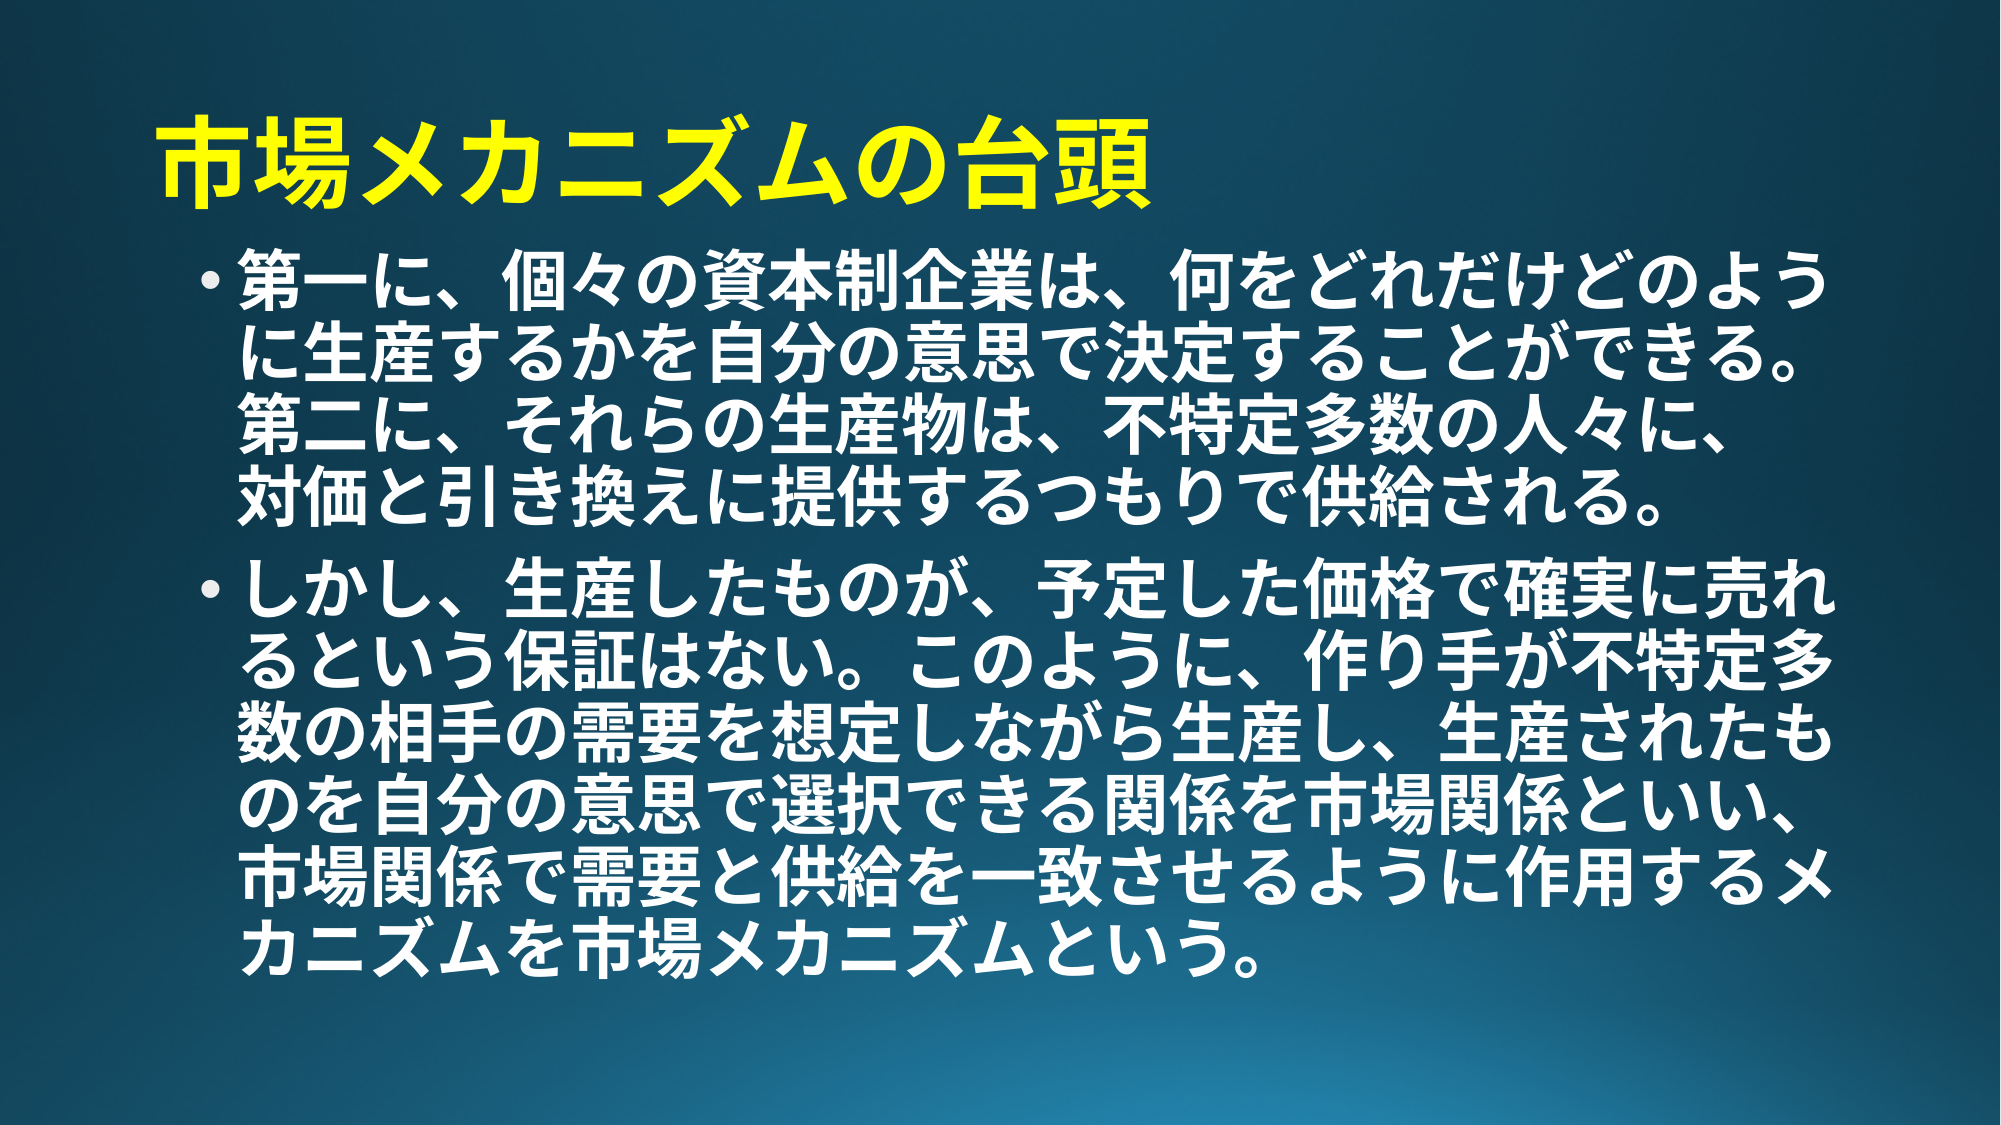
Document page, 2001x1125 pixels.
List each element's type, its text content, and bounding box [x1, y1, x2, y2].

picture [0, 0, 2001, 1125]
list 第一に、個々の資本制企業は、何をどれだけどのように生産するかを自分の意思で決定することができる。第二に、それらの生産物は、不特定多数の人々に、 対価と引き換えに提供するつもりで供給される。 しかし、生産したものが、予定した価格で確実に売れるという保証はない。このように、作り手が不特定多数の相手の需要を想定しながら生産し、生産されたものを自分の意思で選択できる関係を市場関係といい、市場関係で需要と供給を一致させるように作用するメカニズムを市場メカニズムという。 [183, 240, 1863, 1014]
title 市場メカニズムの台頭 [137, 59, 1863, 278]
